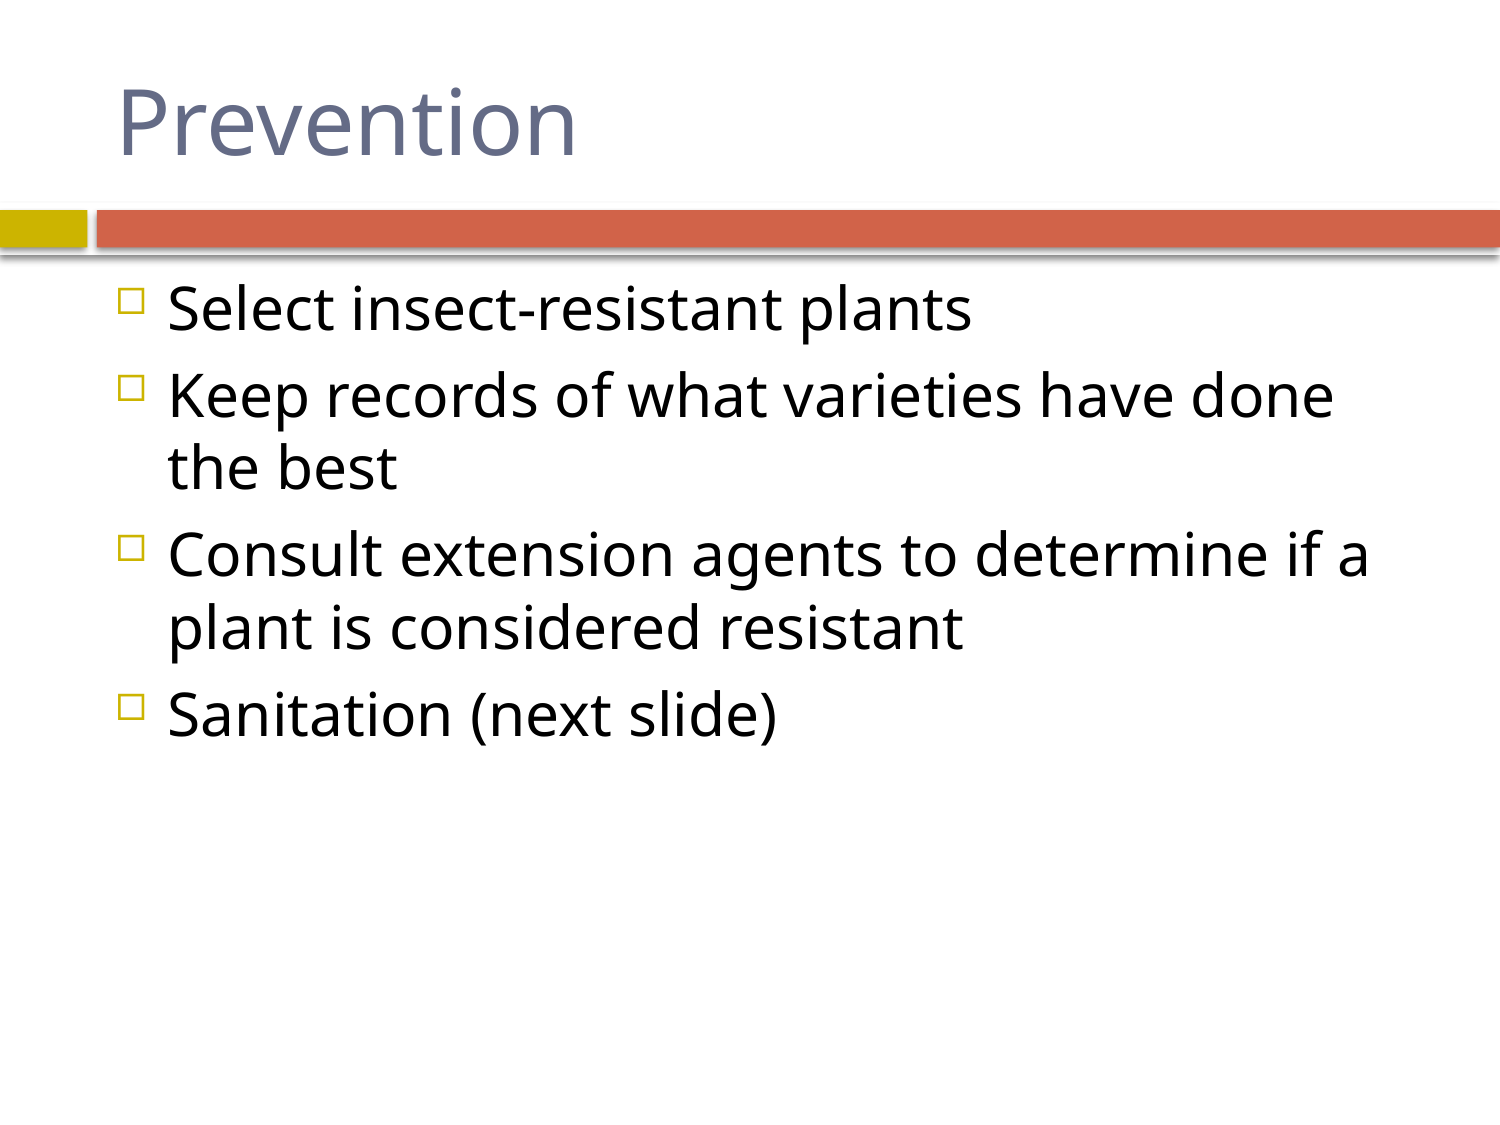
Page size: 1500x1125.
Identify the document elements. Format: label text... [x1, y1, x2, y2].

list Select insect-resistant plants Keep records of what varieties have done the best Consult extension agents to determine if a plant is considered resistant Sanitation (next slide) [100, 262, 1438, 1000]
title Prevention [100, 37, 1438, 200]
